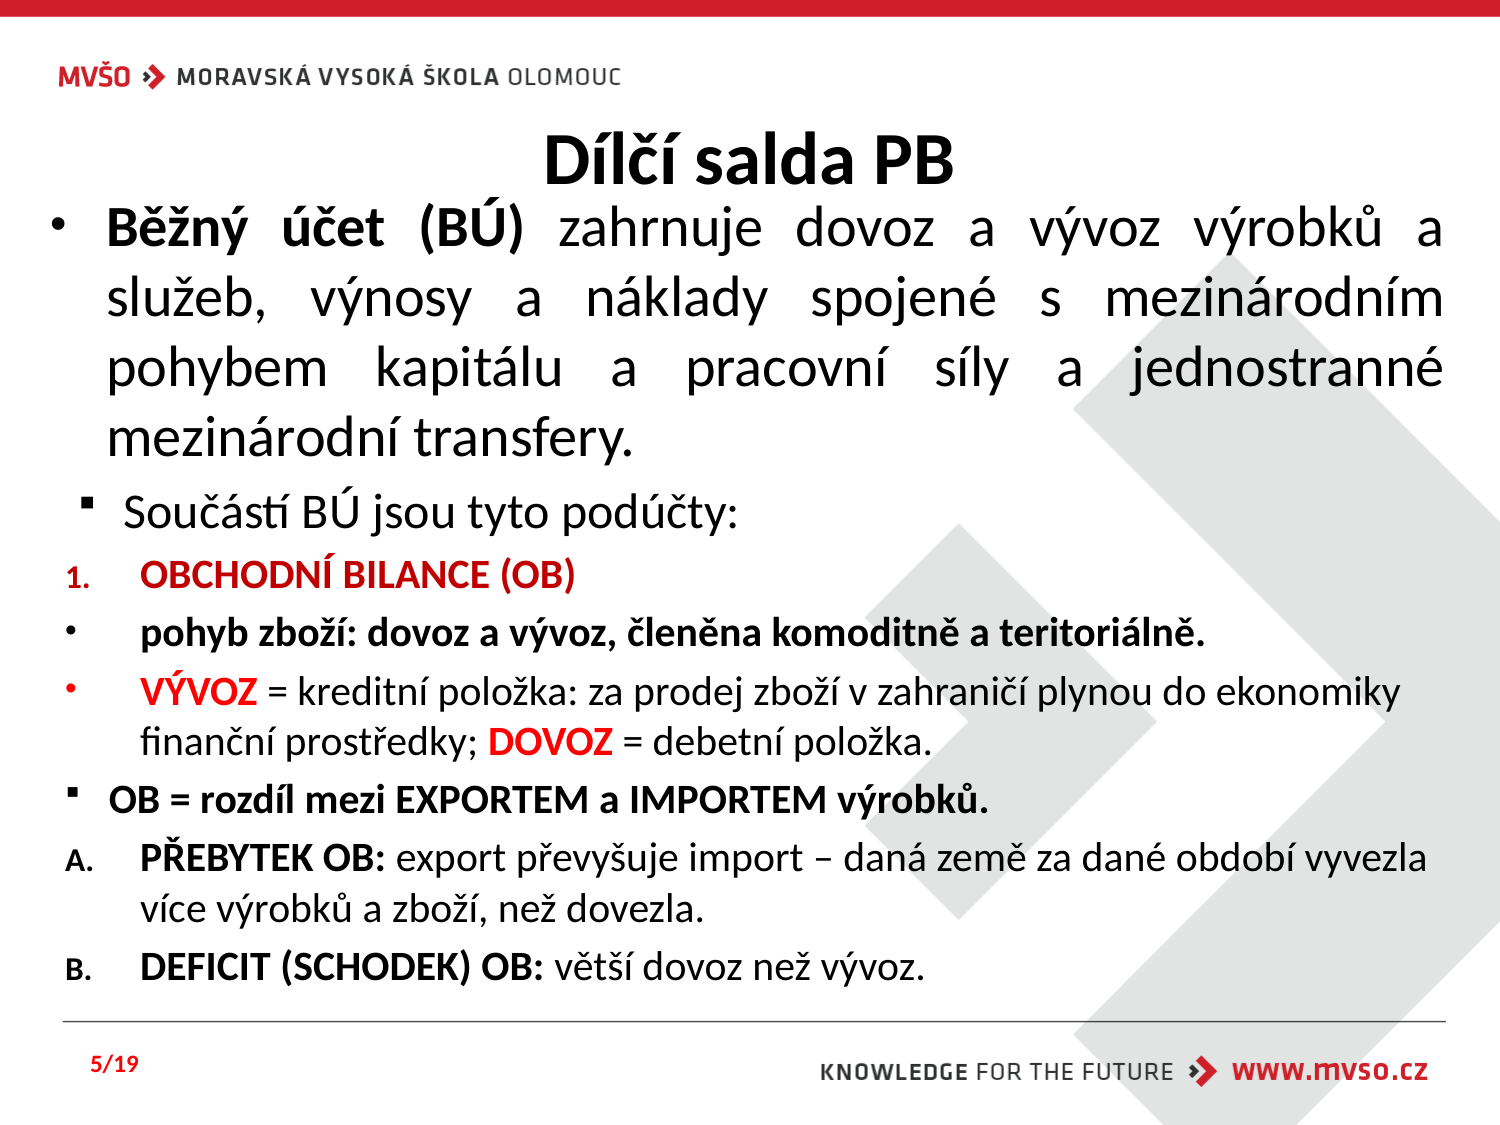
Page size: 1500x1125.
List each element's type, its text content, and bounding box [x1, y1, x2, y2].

picture [0, 0, 1500, 1125]
list Běžný účet (BÚ) zahrnuje dovoz a vývoz výrobků a služeb, výnosy a náklady spojené s mezinárodním pohybem kapitálu a pracovní síly a jednostranné mezinárodní transfery. Součástí BÚ jsou tyto podúčty: OBCHODNÍ BILANCE (OB) pohyb zboží: dovoz a vývoz, členěna komoditně a teritoriálně. VÝVOZ = kreditní položka: za prodej zboží v zahraničí plynou do ekonomiky finanční prostředky; DOVOZ = debetní položka. OB = rozdíl mezi EXPORTEM a IMPORTEM výrobků. PŘEBYTEK OB: export převyšuje import – daná země za dané období vyvezla více výrobků a zboží, než dovezla. DEFICIT (SCHODEK) OB: větší dovoz než vývoz. [34, 181, 1461, 1041]
text_box 5/19 [74, 1040, 213, 1085]
title Dílčí salda PB [75, 60, 1425, 181]
